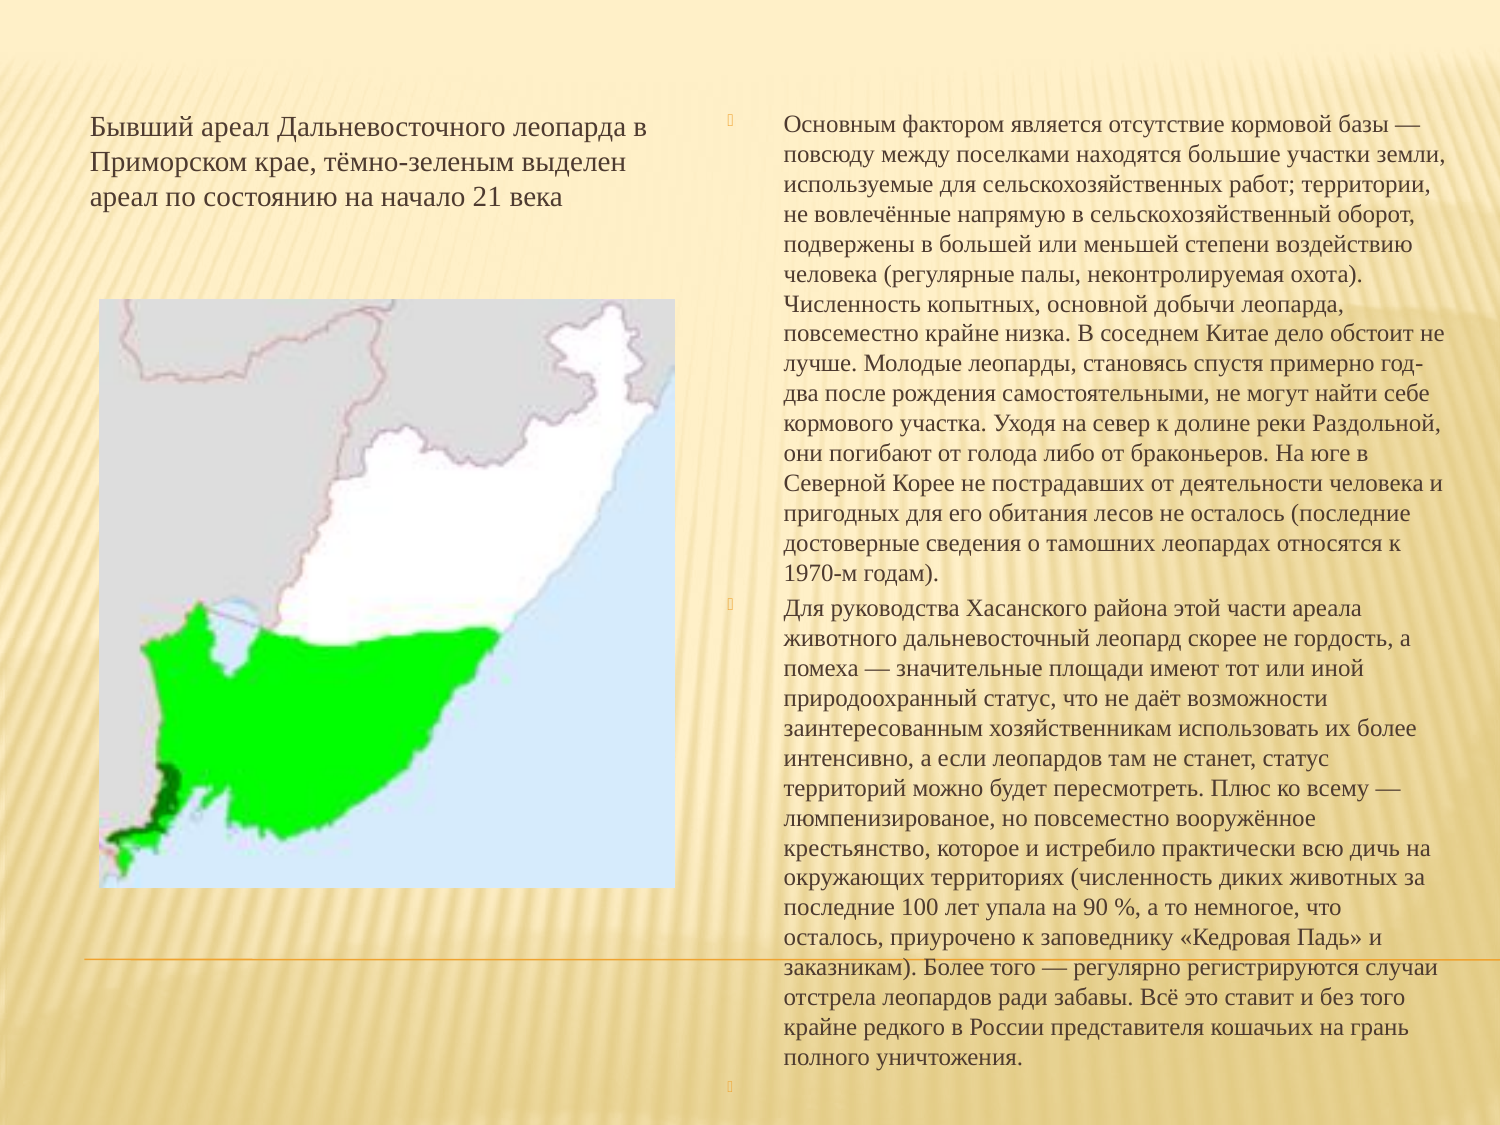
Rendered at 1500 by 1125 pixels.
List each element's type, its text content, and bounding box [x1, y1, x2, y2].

list Основным фактором является отсутствие кормовой базы — повсюду между поселками находятся большие участки земли, используемые для сельскохозяйственных работ; территории, не вовлечённые напрямую в сельскохозяйственный оборот, подвержены в большей или меньшей степени воздействию человека (регулярные палы, неконтролируемая охота). Численность копытных, основной добычи леопарда, повсеместно крайне низка. В соседнем Китае дело обстоит не лучше. Молодые леопарды, становясь спустя примерно год-два после рождения самостоятельными, не могут найти себе кормового участка. Уходя на север к долине реки Раздольной, они погибают от голода либо от браконьеров. На юге в Северной Корее не пострадавших от деятельности человека и пригодных для его обитания лесов не осталось (последние достоверные сведения о тамошних леопардах относятся к 1970-м годам). Для руководства Хасанского района этой части ареала животного дальневосточный леопард скорее не гордость, а помеха — значительные площади имеют тот или иной природоохранный статус, что не даёт возможности заинтересованным хозяйственникам использовать их более интенсивно, а если леопардов там не станет, статус территорий можно будет пересмотреть. Плюс ко всему — люмпенизированое, но повсеместно вооружённое крестьянство, которое и истребило практически всю дичь на окружающих территориях (численность диких животных за последние 100 лет упала на 90 %, а то немногое, что осталось, приурочено к заповеднику «Кедровая Падь» и заказникам). Более того — регулярно регистрируются случаи отстрела леопардов ради забавы. Всё это ставит и без того крайне редкого в России представителя кошачьих на грань полного уничтожения. [712, 99, 1463, 1000]
list Бывший ареал Дальневосточного леопарда в Приморском крае, тёмно-зеленым выделен ареал по состоянию на начало 21 века [75, 99, 688, 963]
picture [99, 299, 676, 888]
